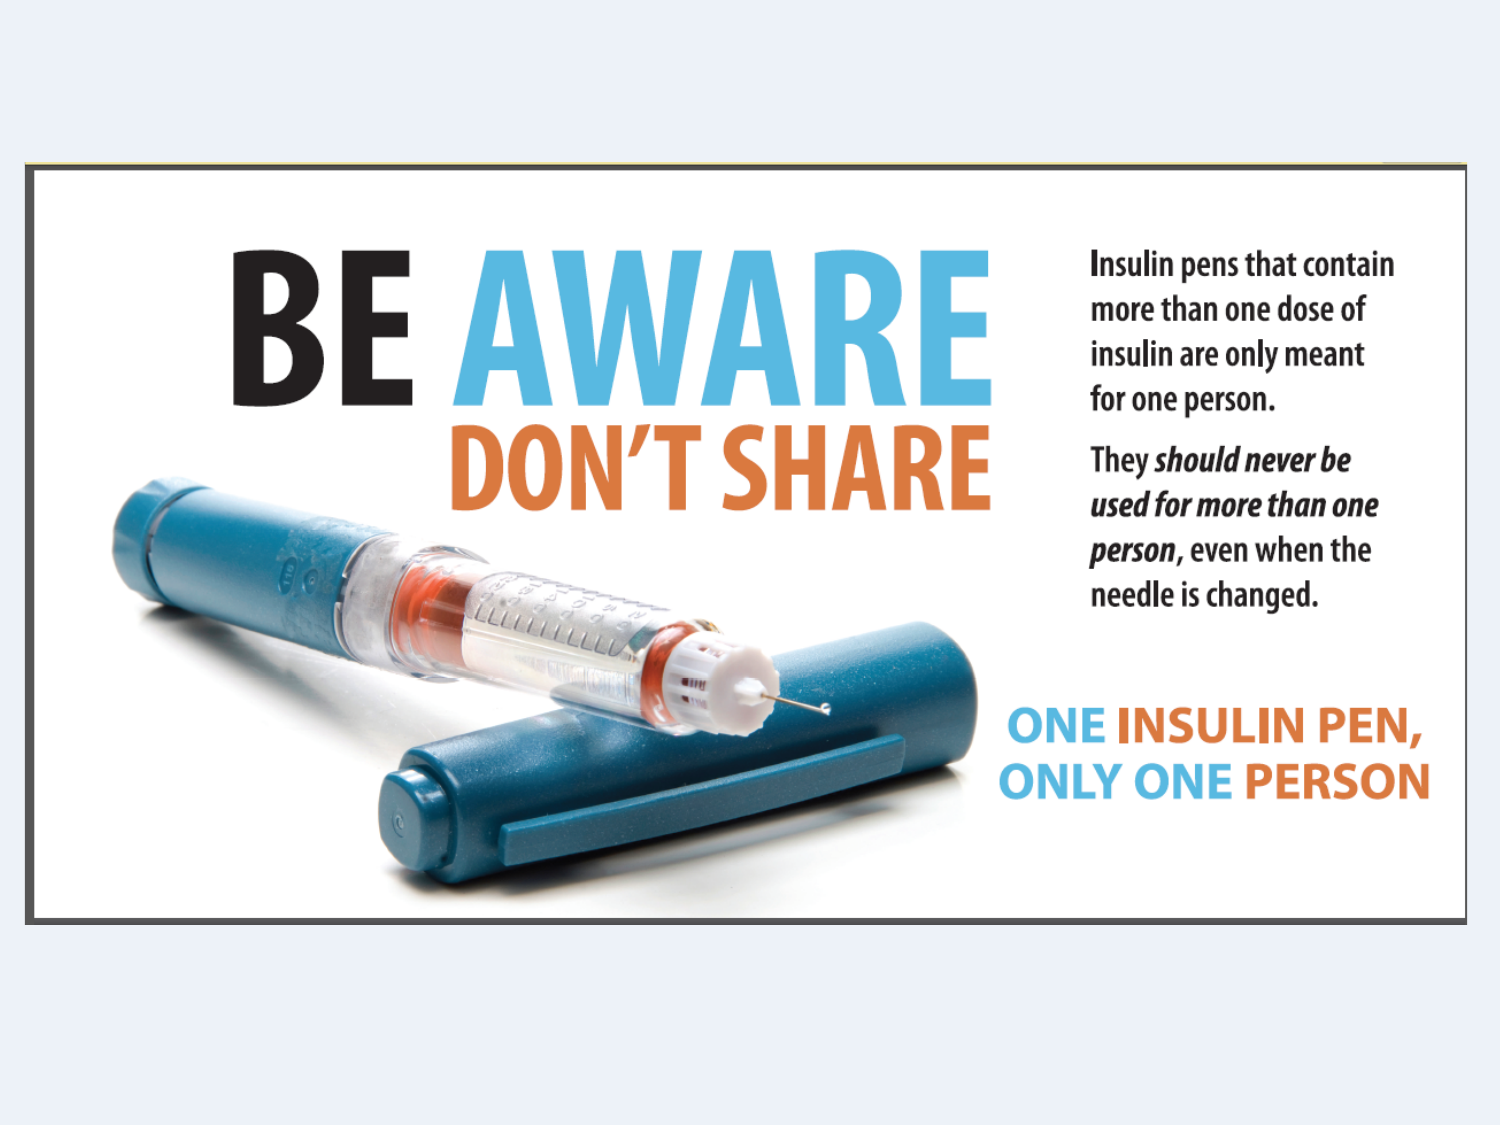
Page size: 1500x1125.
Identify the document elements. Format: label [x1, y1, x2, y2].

picture [24, 162, 1468, 926]
